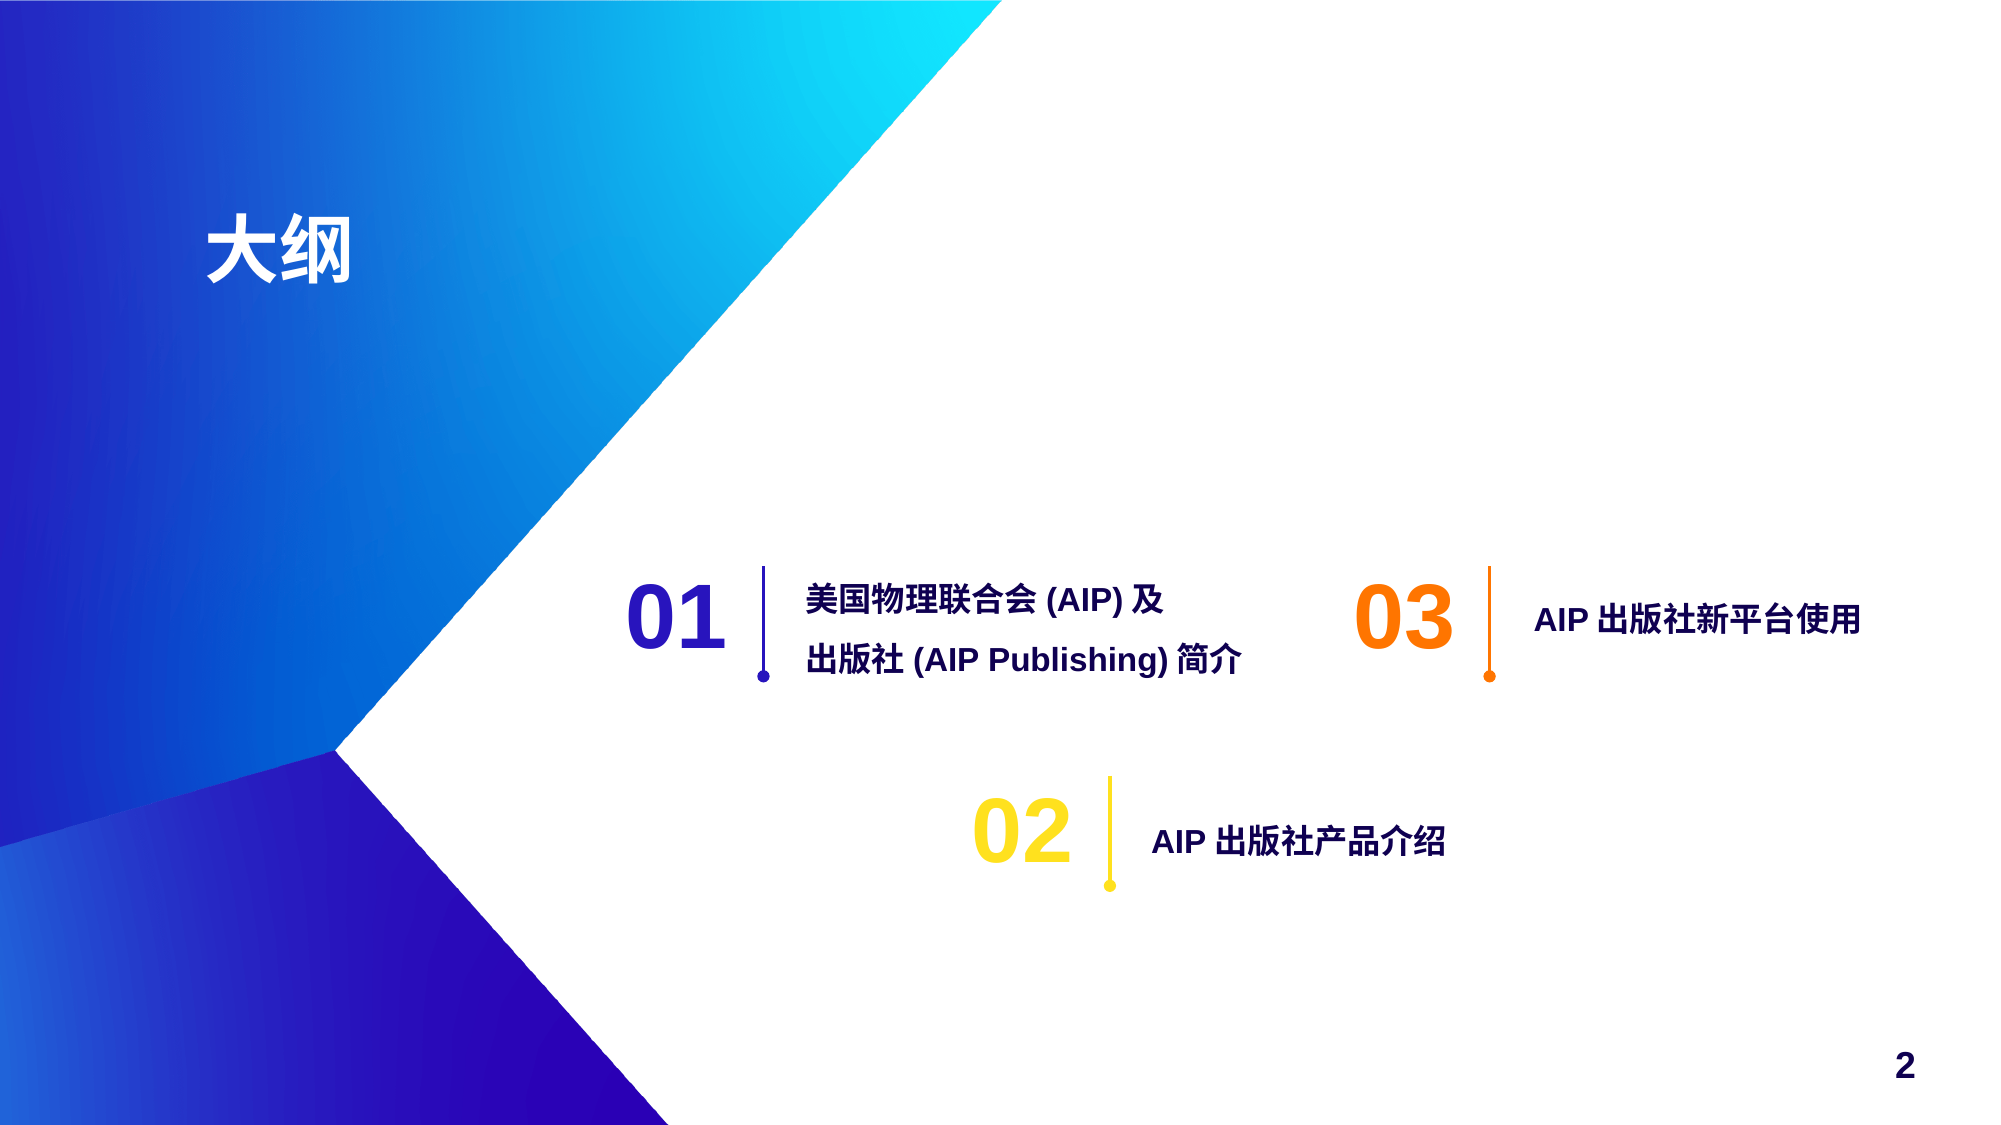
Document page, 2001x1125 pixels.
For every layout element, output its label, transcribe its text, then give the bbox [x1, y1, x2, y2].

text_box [610, 548, 1851, 889]
text_box 大纲 [189, 194, 436, 301]
text_box 2 [1880, 1033, 1943, 1098]
picture [0, 0, 1038, 1125]
